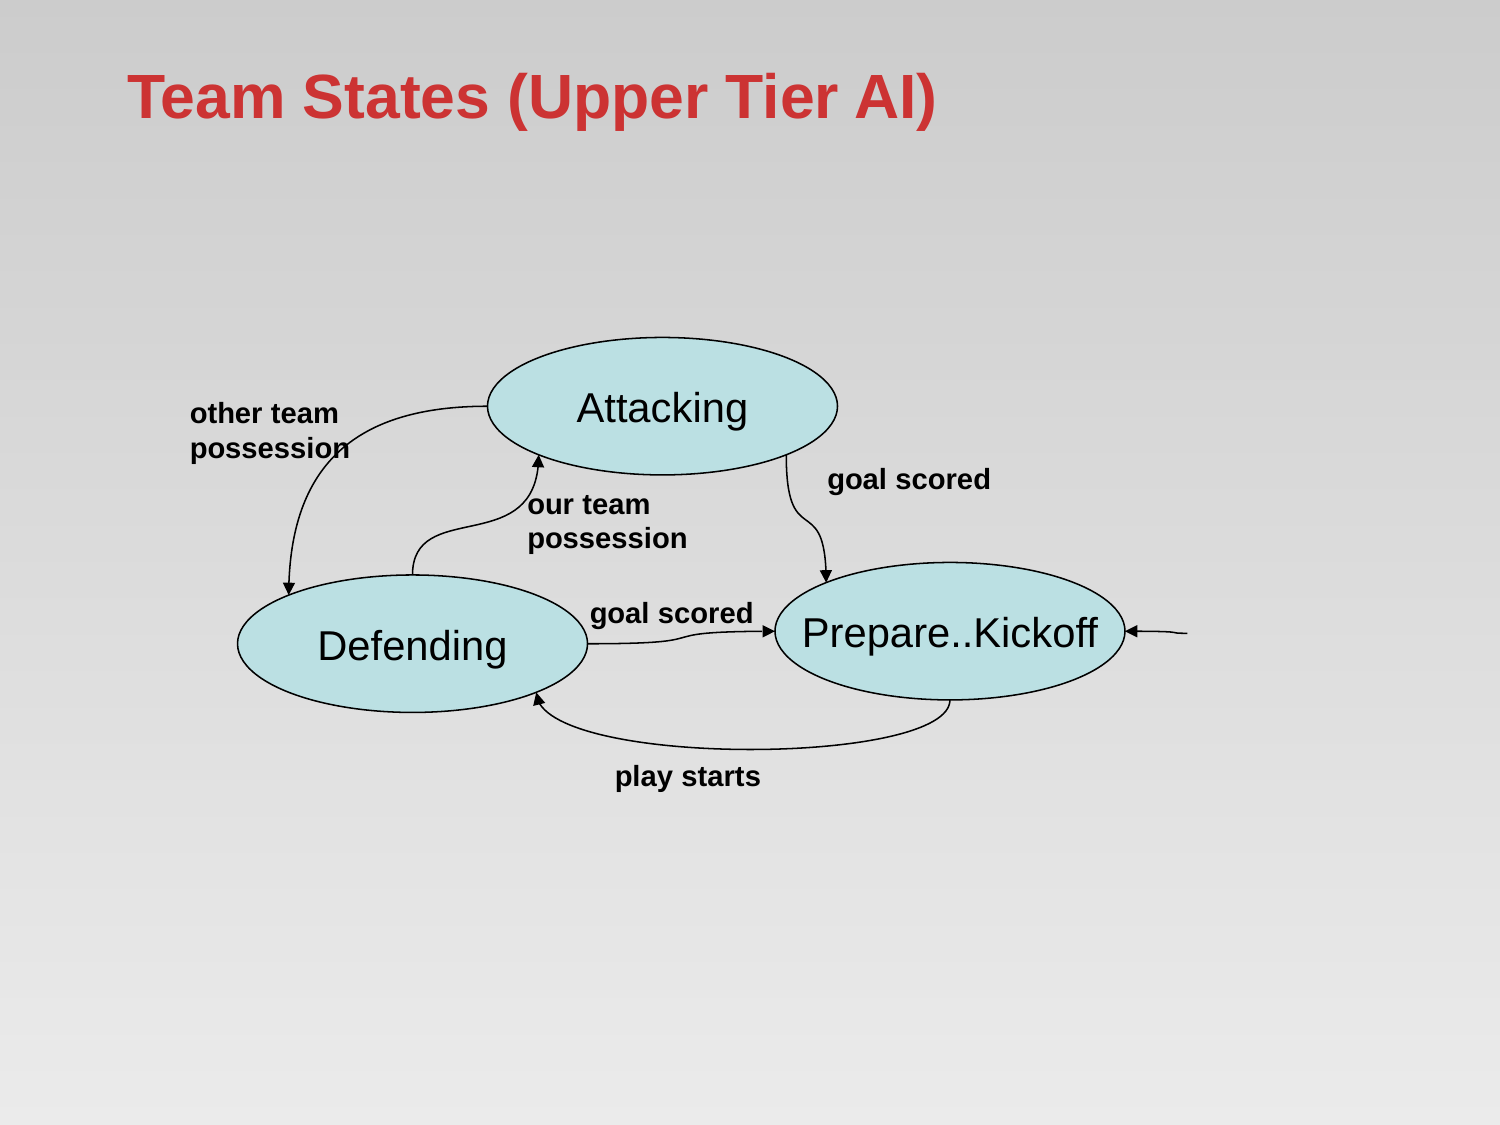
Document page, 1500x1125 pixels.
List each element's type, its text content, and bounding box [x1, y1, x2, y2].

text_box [1124, 630, 1188, 634]
title Team States (Upper Tier AI) [112, 24, 1388, 163]
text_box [174, 337, 1126, 801]
